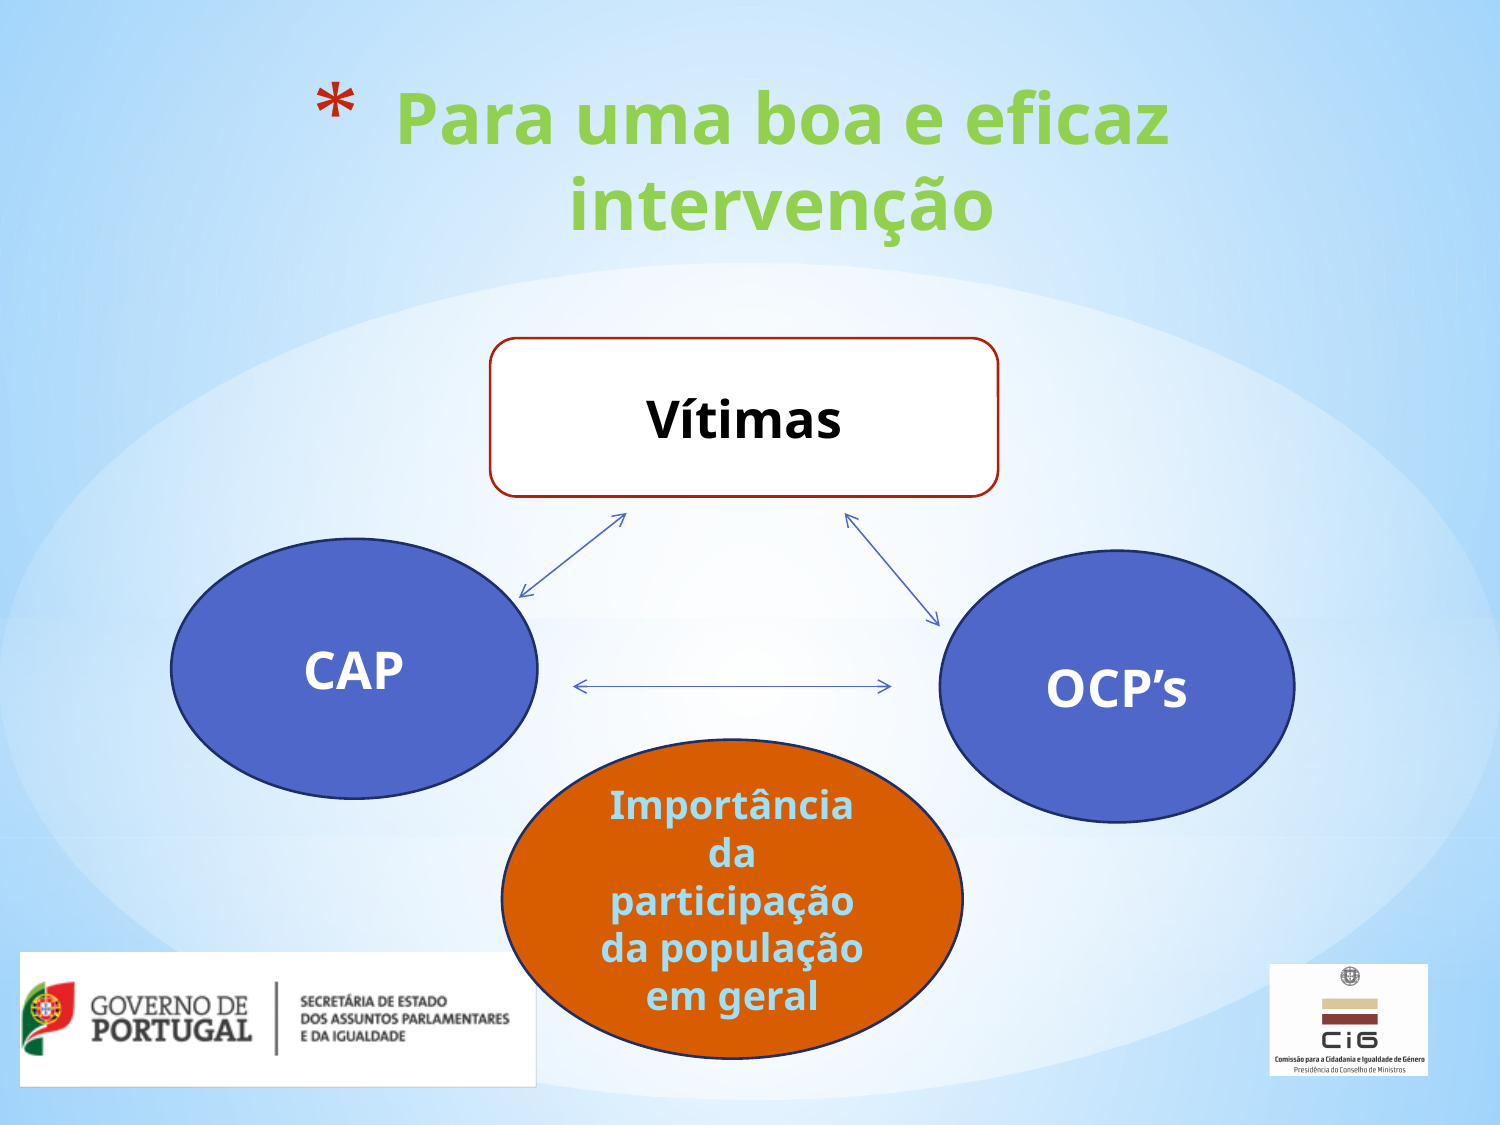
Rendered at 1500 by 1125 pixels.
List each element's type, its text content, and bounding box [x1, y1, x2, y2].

picture [1269, 964, 1429, 1077]
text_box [844, 512, 941, 627]
picture [19, 951, 538, 1089]
text_box Importância da participação da população em geral [500, 738, 964, 1060]
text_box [518, 512, 627, 599]
title Para uma boa e eficaz intervenção [225, 66, 1295, 254]
text_box Vítimas [488, 336, 1000, 498]
text_box OCP’s [938, 549, 1296, 824]
text_box CAP [169, 537, 539, 800]
